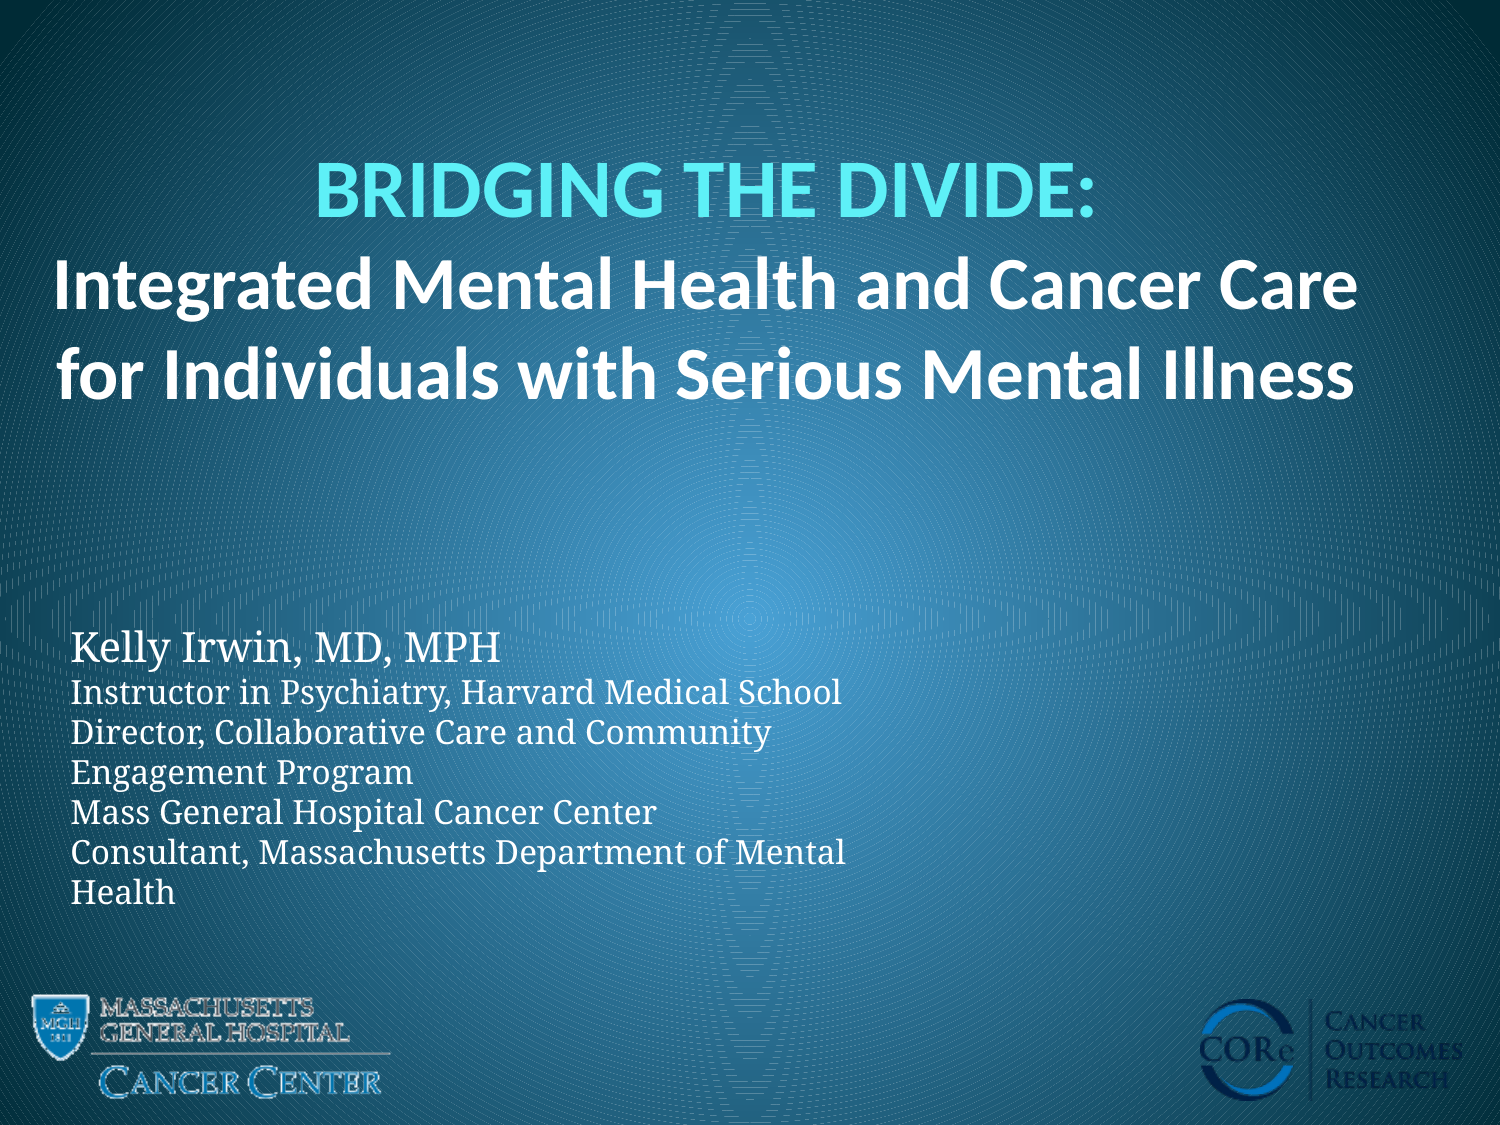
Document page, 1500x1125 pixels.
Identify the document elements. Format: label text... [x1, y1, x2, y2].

picture [1200, 999, 1462, 1101]
title [24, 424, 1438, 763]
text_box BRIDGING THE DIVIDE: Integrated Mental Health and Cancer Care for Individuals with Serious Mental Illness [24, 127, 1389, 422]
subtitle Kelly Irwin, MD, MPH Instructor in Psychiatry, Harvard Medical School Director, Collaborative Care and Community Engagement Program Mass General Hospital Cancer Center Consultant, Massachusetts Department of Mental Health [70, 676, 859, 954]
picture [24, 987, 400, 1102]
